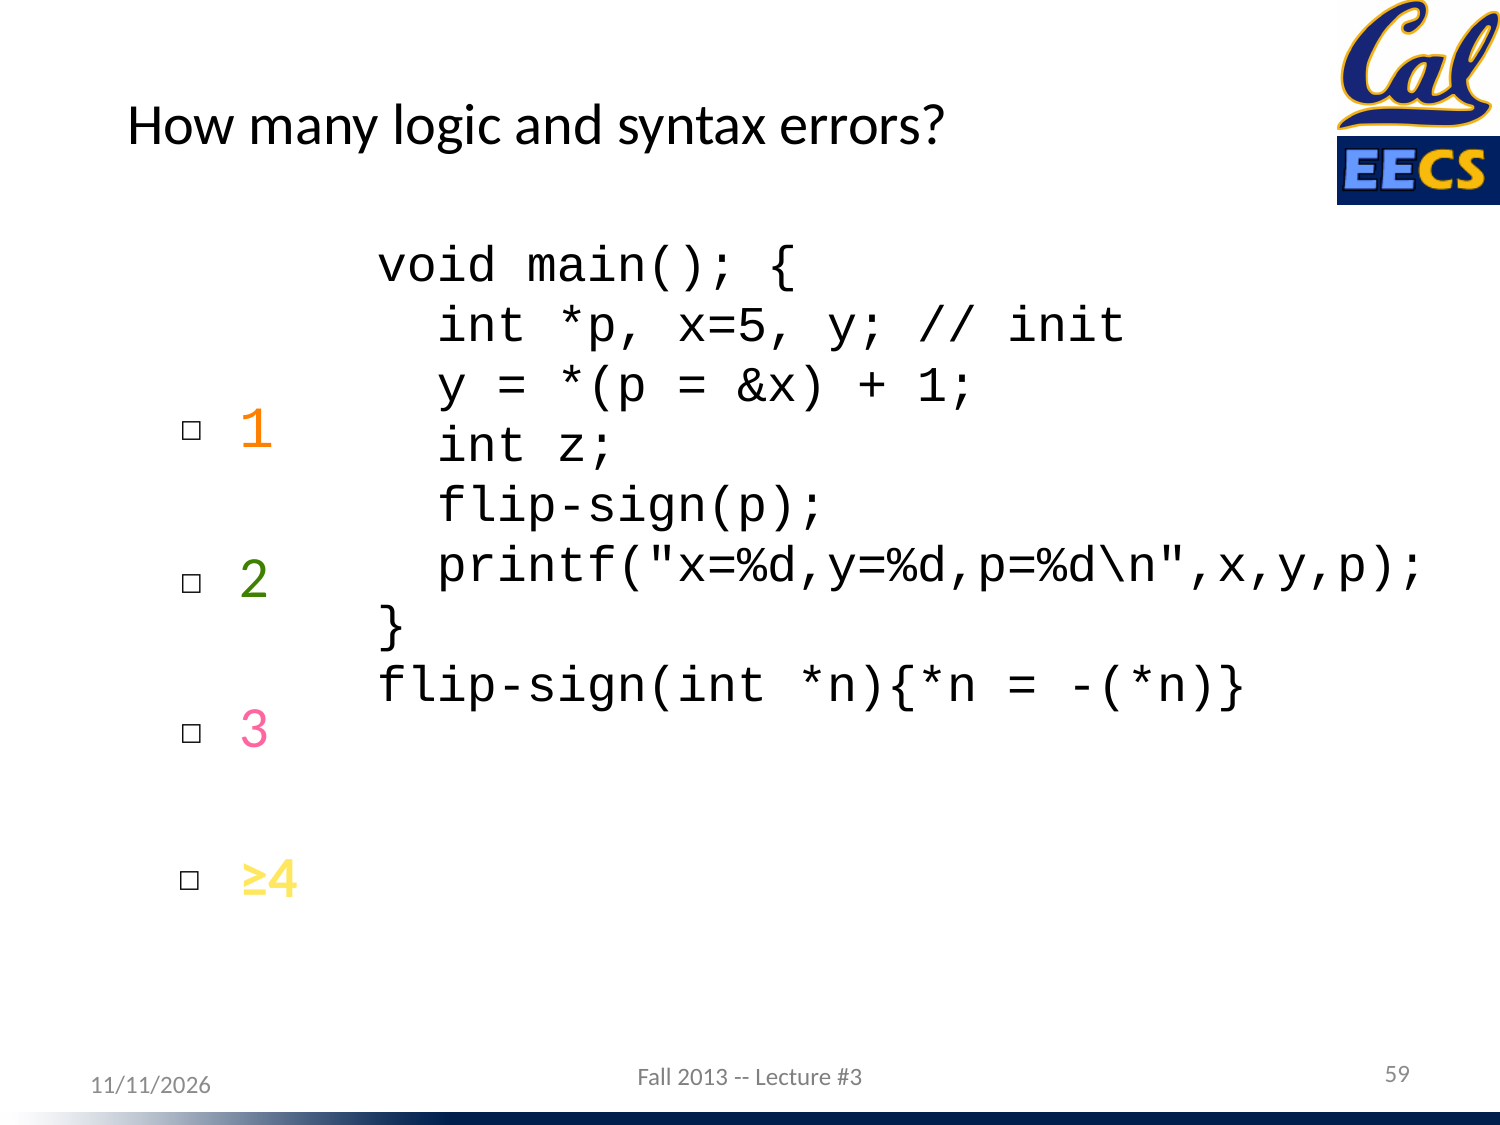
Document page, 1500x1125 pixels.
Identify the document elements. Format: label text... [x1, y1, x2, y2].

picture [1337, 0, 1500, 130]
text_box 3 [225, 681, 1325, 767]
picture [1337, 136, 1500, 205]
picture [0, 1112, 1500, 1125]
text_box 9/5/13 [75, 1053, 425, 1114]
text_box ☐ [165, 698, 218, 759]
text_box 2 [225, 531, 362, 617]
text_box ☐ [163, 845, 216, 906]
text_box Fall 2013 -- Lecture #3 [512, 1053, 988, 1114]
text_box ☐ [165, 548, 218, 609]
slide_number 59 [1074, 1042, 1425, 1103]
text_box How many logic and syntax errors? [112, 79, 1063, 164]
text_box ≥4 [225, 831, 1325, 917]
text_box void main(); { int *p, x=5, y; // init y = *(p = &x) + 1; int z; flip-sign(p); printf("x=%d,y=%d,p=%d\n",x,y,p); } flip-sign(int *n){*n = -(*n)} [362, 223, 1459, 719]
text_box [157, 381, 1326, 468]
